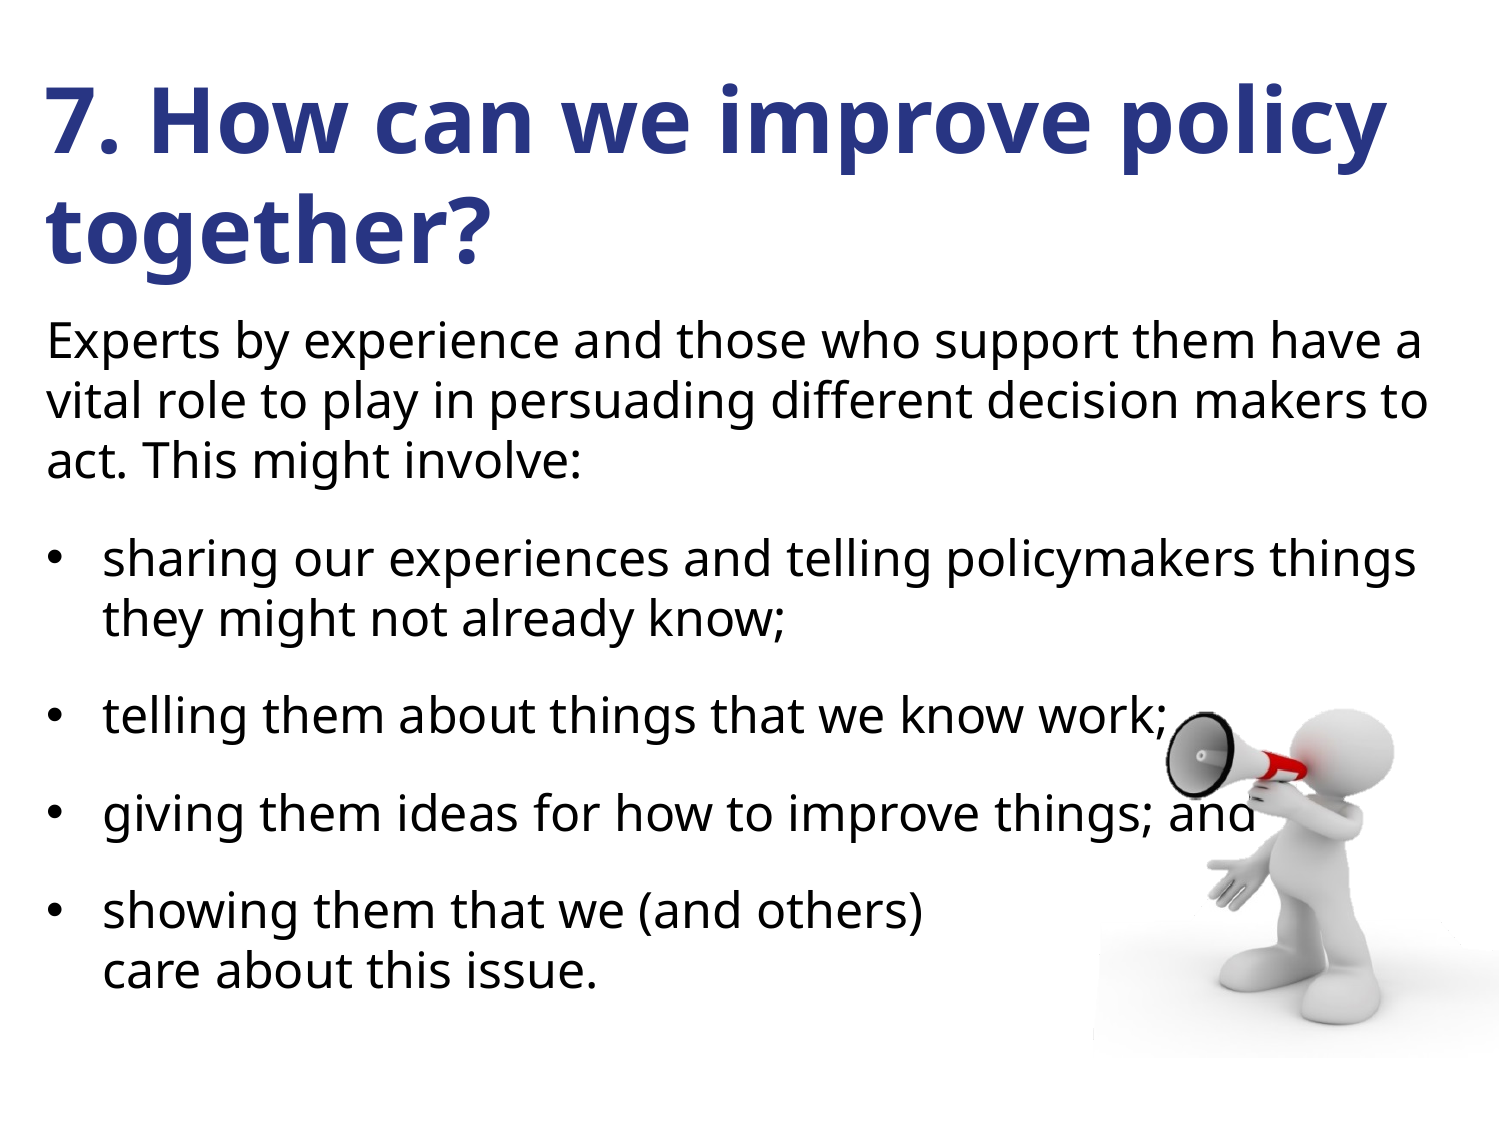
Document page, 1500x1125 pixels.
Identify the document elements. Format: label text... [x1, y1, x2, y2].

title 7. How can we improve policy together? [29, 54, 1436, 256]
picture [1068, 656, 1499, 1058]
subtitle Experts by experience and those who support them have a vital role to play in persuading different decision makers to act. This might involve: sharing our experiences and telling policymakers things they might not already know; telling them about things that we know work; giving them ideas for how to improve things; and showing them that we (and others) care about this issue. [30, 301, 1449, 1058]
